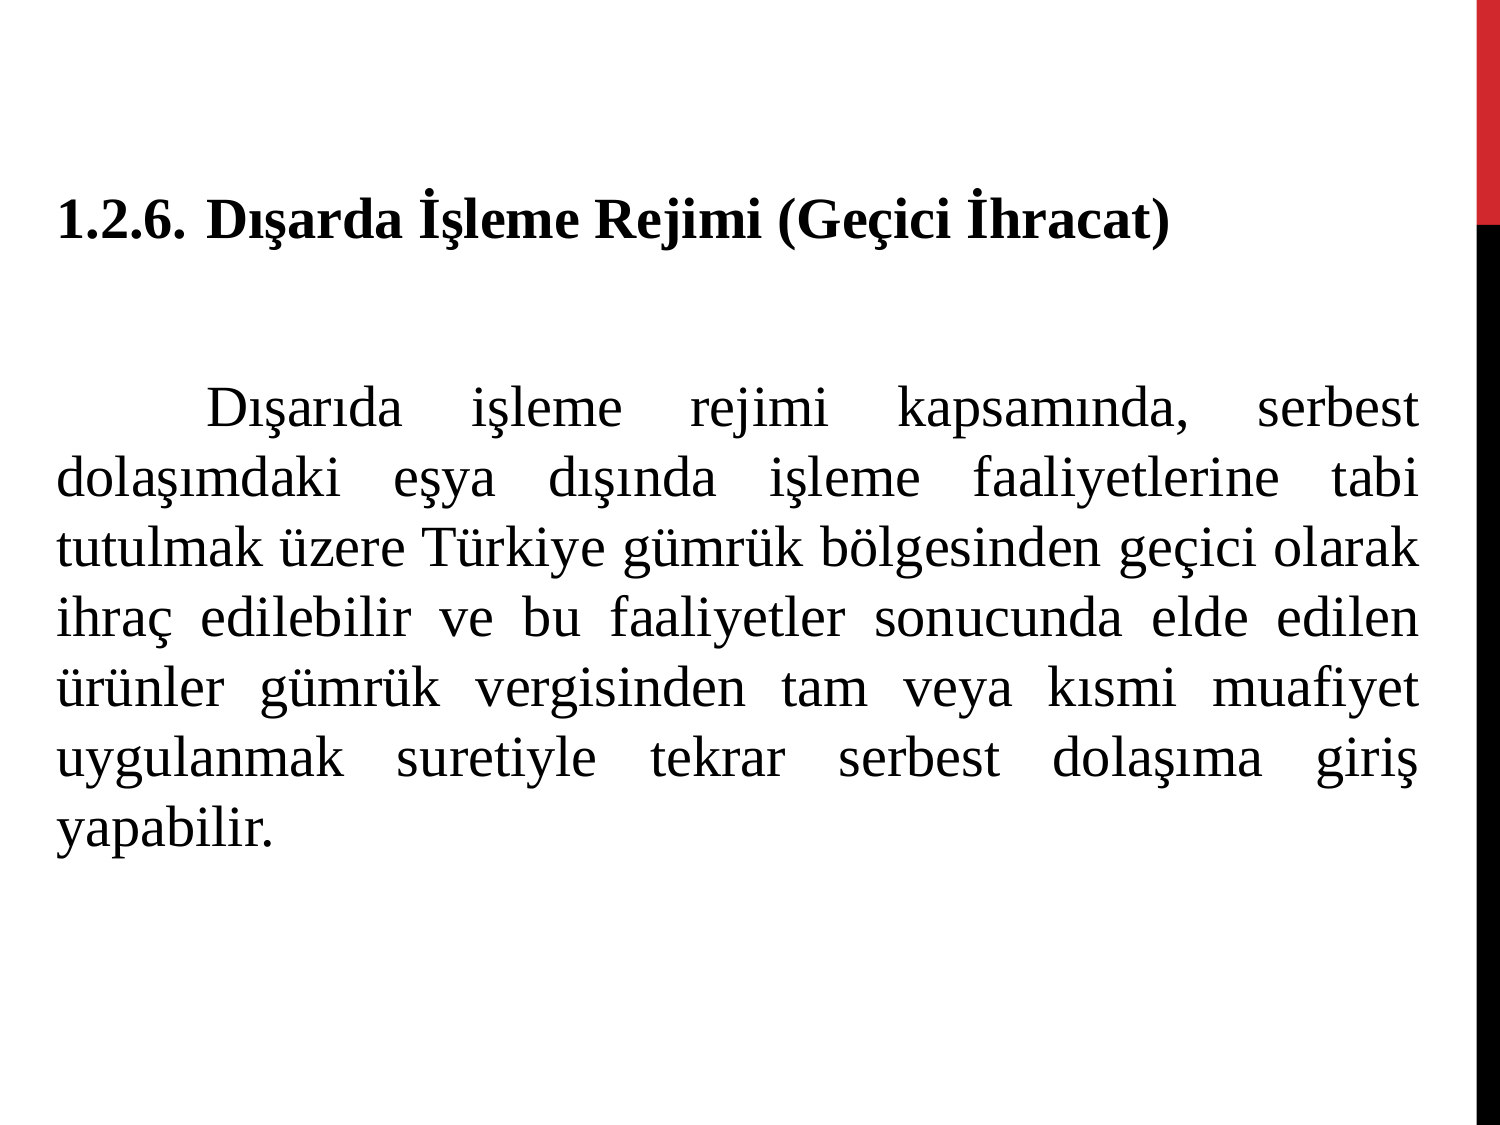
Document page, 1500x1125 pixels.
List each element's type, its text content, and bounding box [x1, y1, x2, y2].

list 1.2.6. Dışarda İşleme Rejimi (Geçici İhracat) Dışarıda işleme rejimi kapsamında, serbest dolaşımdaki eşya dışında işleme faaliyetlerine tabi tutulmak üzere Türkiye gümrük bölgesinden geçici olarak ihraç edilebilir ve bu faaliyetler sonucunda elde edilen ürünler gümrük vergisinden tam veya kısmi muafiyet uygulanmak suretiyle tekrar serbest dolaşıma giriş yapabilir. [41, 172, 1436, 891]
